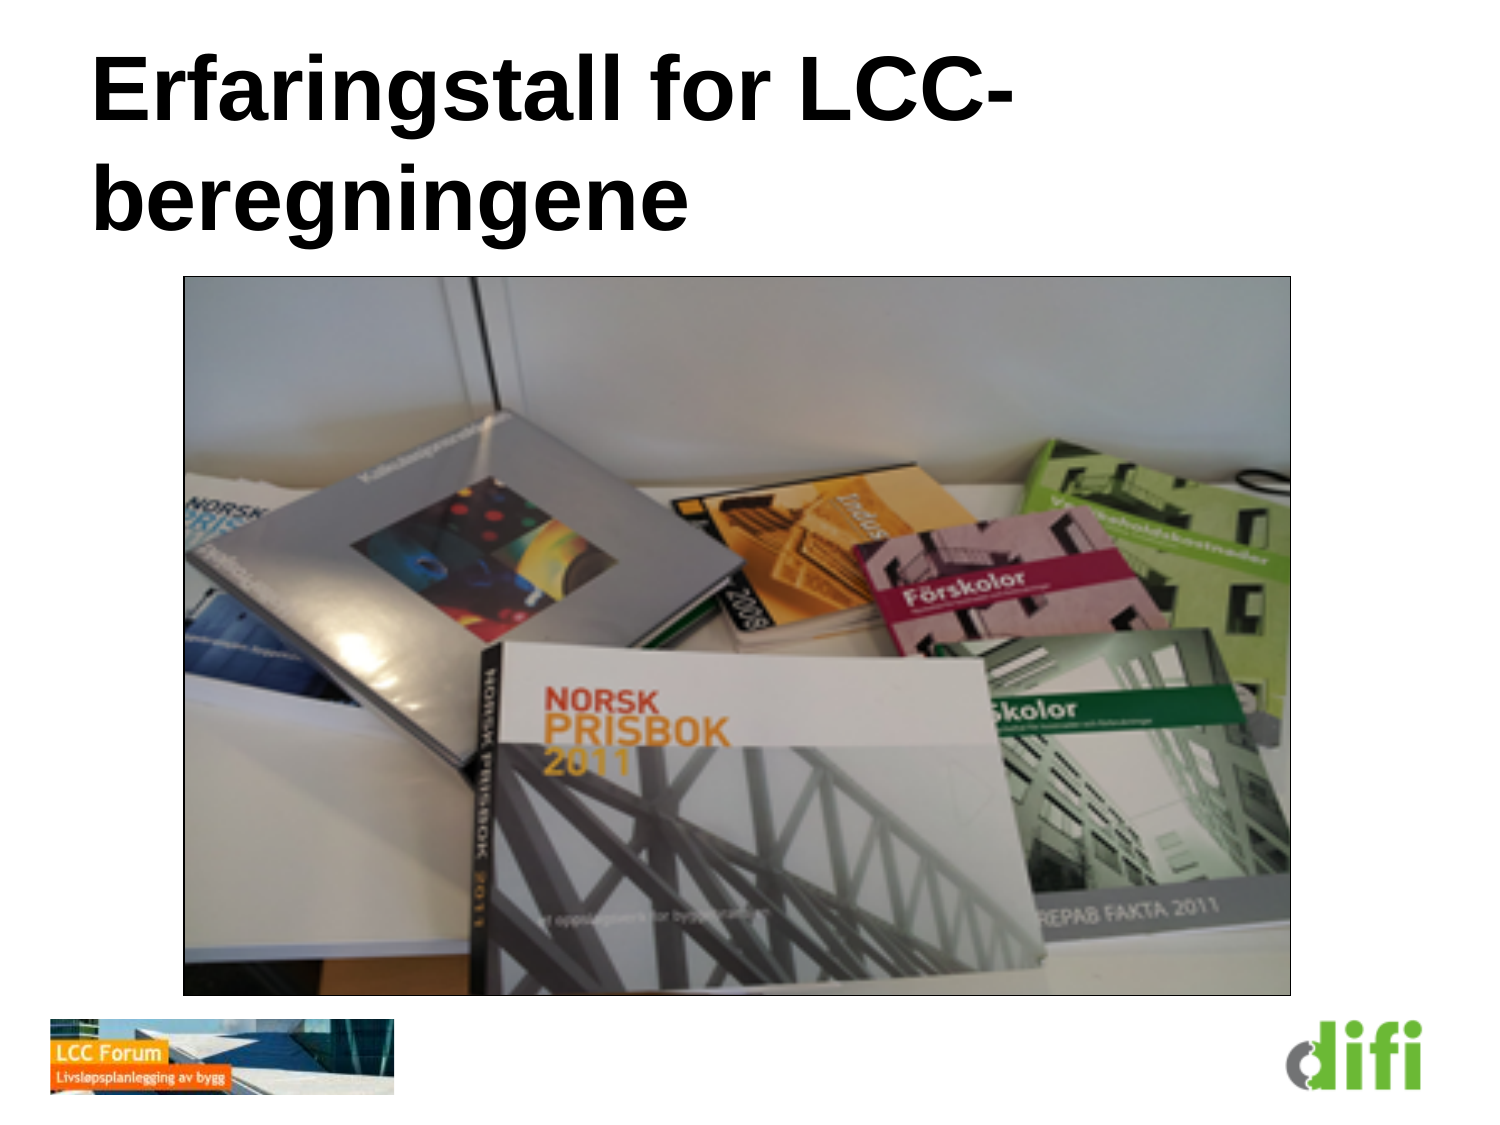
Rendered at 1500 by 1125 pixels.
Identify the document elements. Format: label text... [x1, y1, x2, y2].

title Erfaringstall for LCC-beregningene [75, 45, 1425, 233]
picture [1284, 1019, 1425, 1093]
picture [50, 1019, 395, 1095]
picture [184, 277, 1291, 996]
